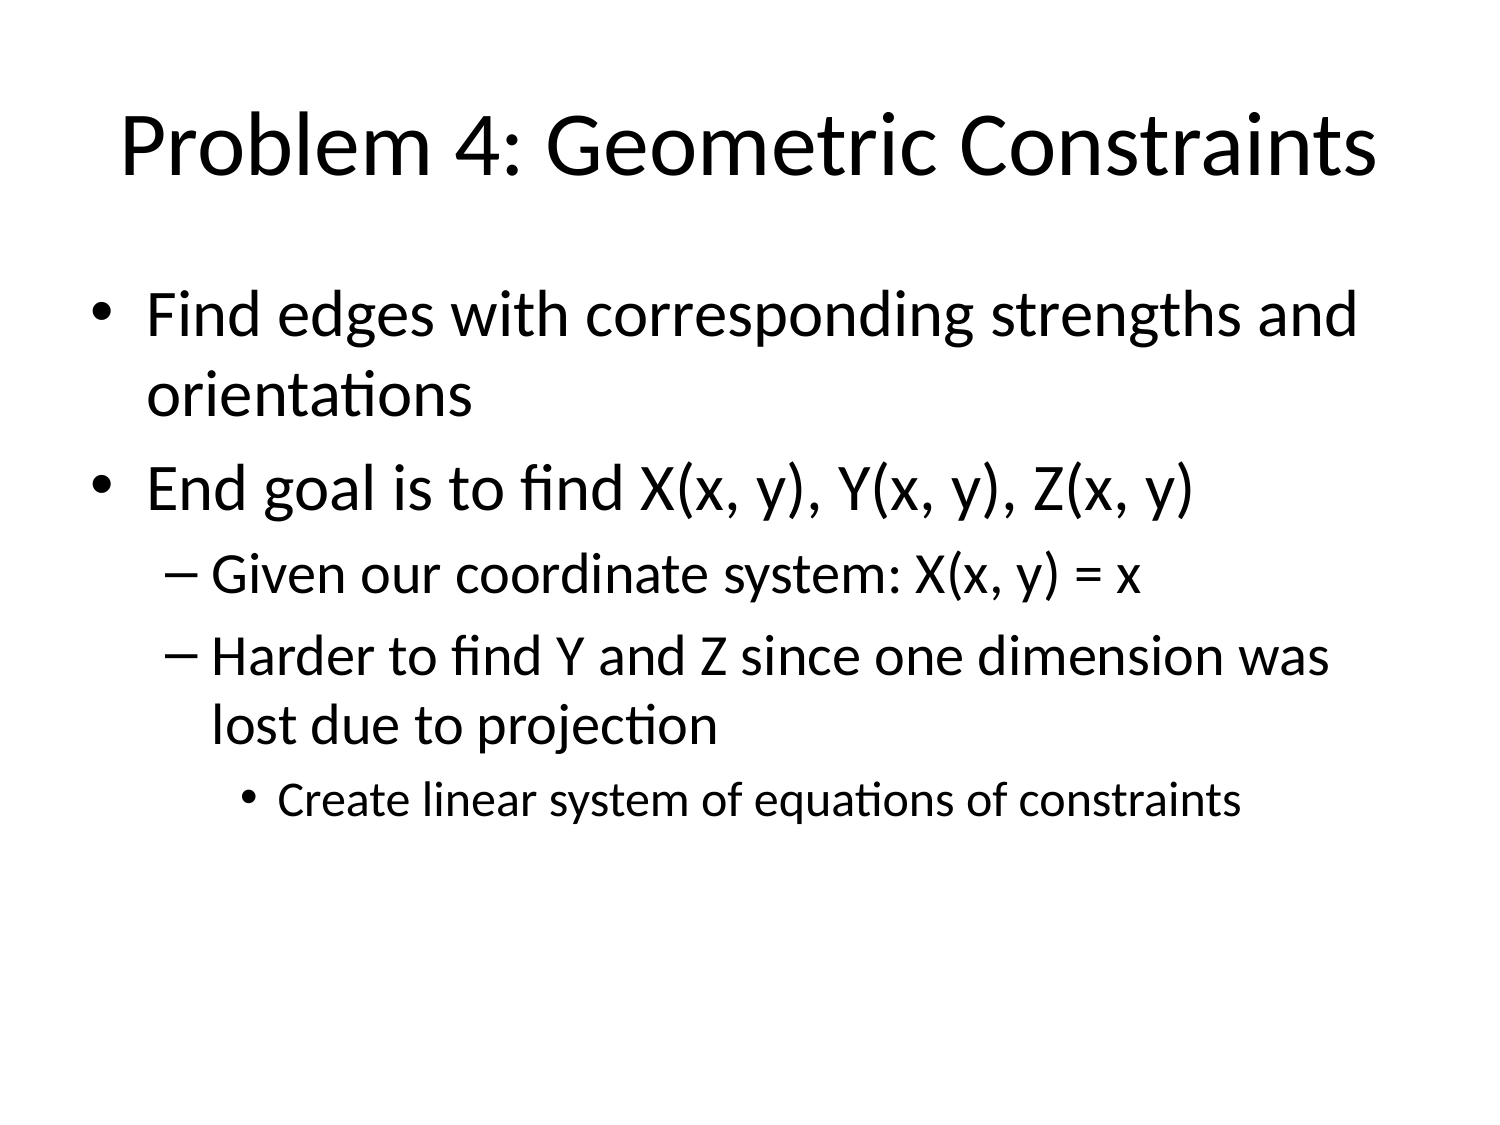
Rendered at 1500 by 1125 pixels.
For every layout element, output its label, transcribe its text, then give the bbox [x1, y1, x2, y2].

list Find edges with corresponding strengths and orientations End goal is to find X(x, y), Y(x, y), Z(x, y) Given our coordinate system: X(x, y) = x Harder to find Y and Z since one dimension was lost due to projection Create linear system of equations of constraints [75, 262, 1425, 1005]
title Problem 4: Geometric Constraints [75, 45, 1425, 233]
